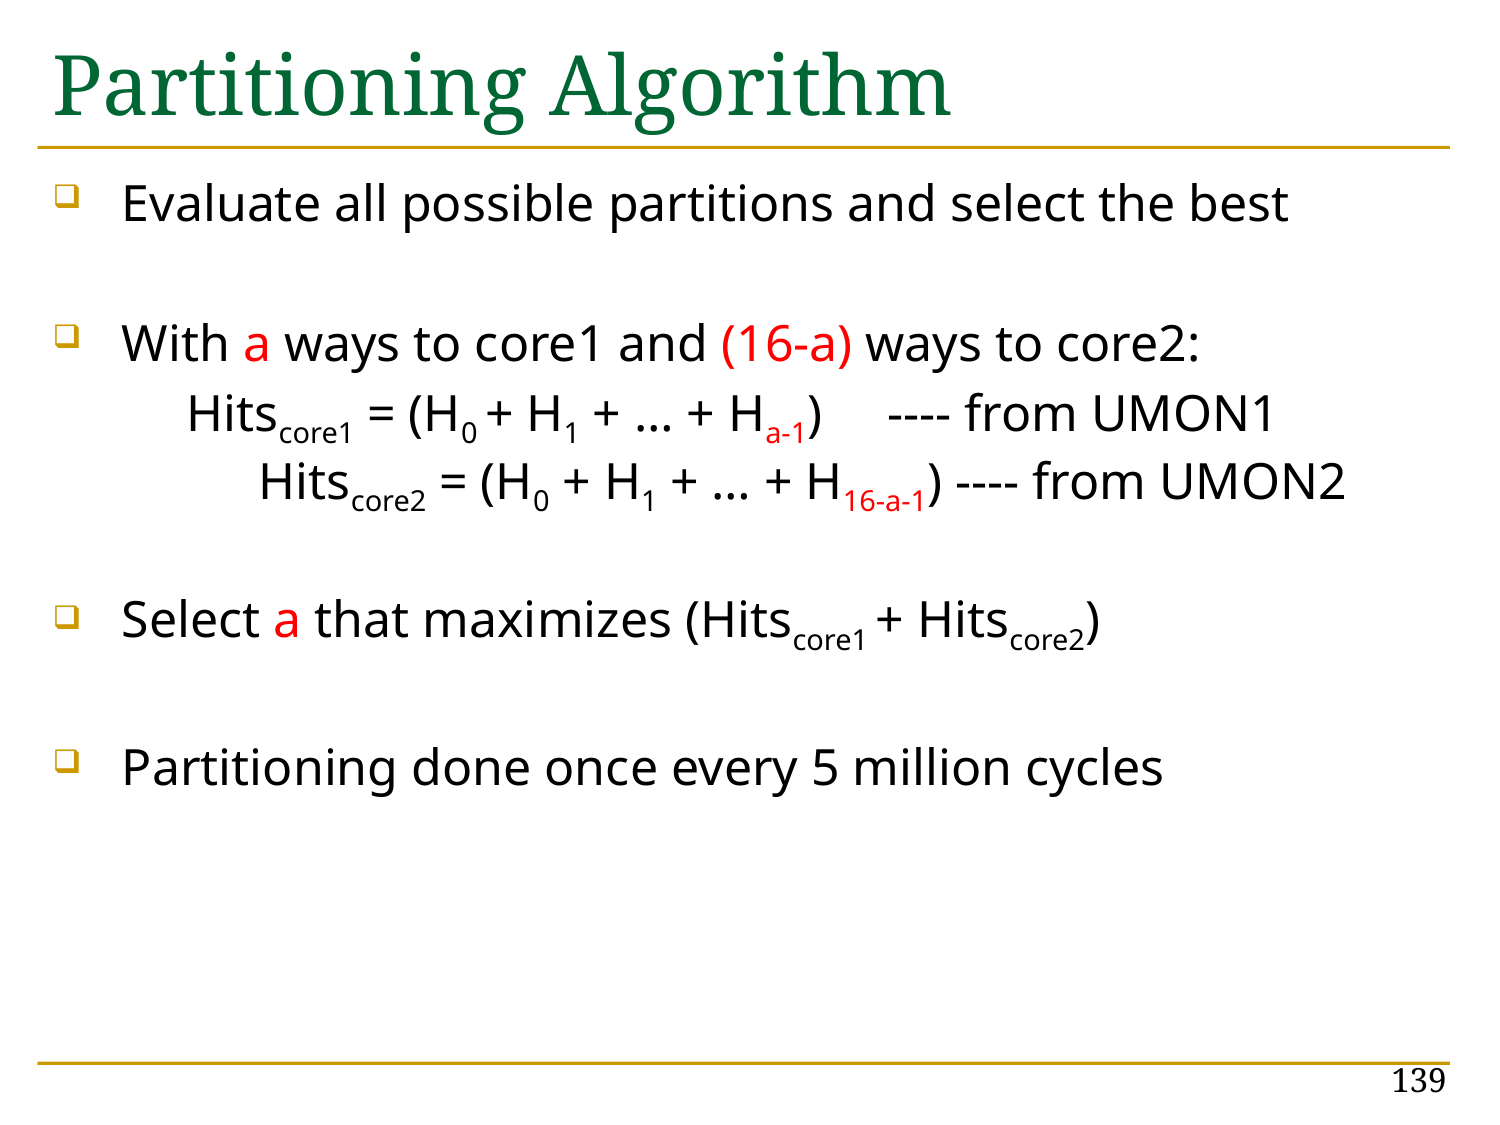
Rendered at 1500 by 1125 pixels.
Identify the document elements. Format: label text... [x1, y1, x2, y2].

slide_number 139 [1111, 1036, 1462, 1112]
title Partitioning Algorithm [37, 24, 1450, 163]
list Evaluate all possible partitions and select the best With a ways to core1 and (16-a) ways to core2: Hitscore1 = (H0 + H1 + … + Ha-1) ---- from UMON1 Hitscore2 = (H0 + H1 + … + H16-a-1) ---- from UMON2 Select a that maximizes (Hitscore1 + Hitscore2) Partitioning done once every 5 million cycles [37, 163, 1450, 1016]
